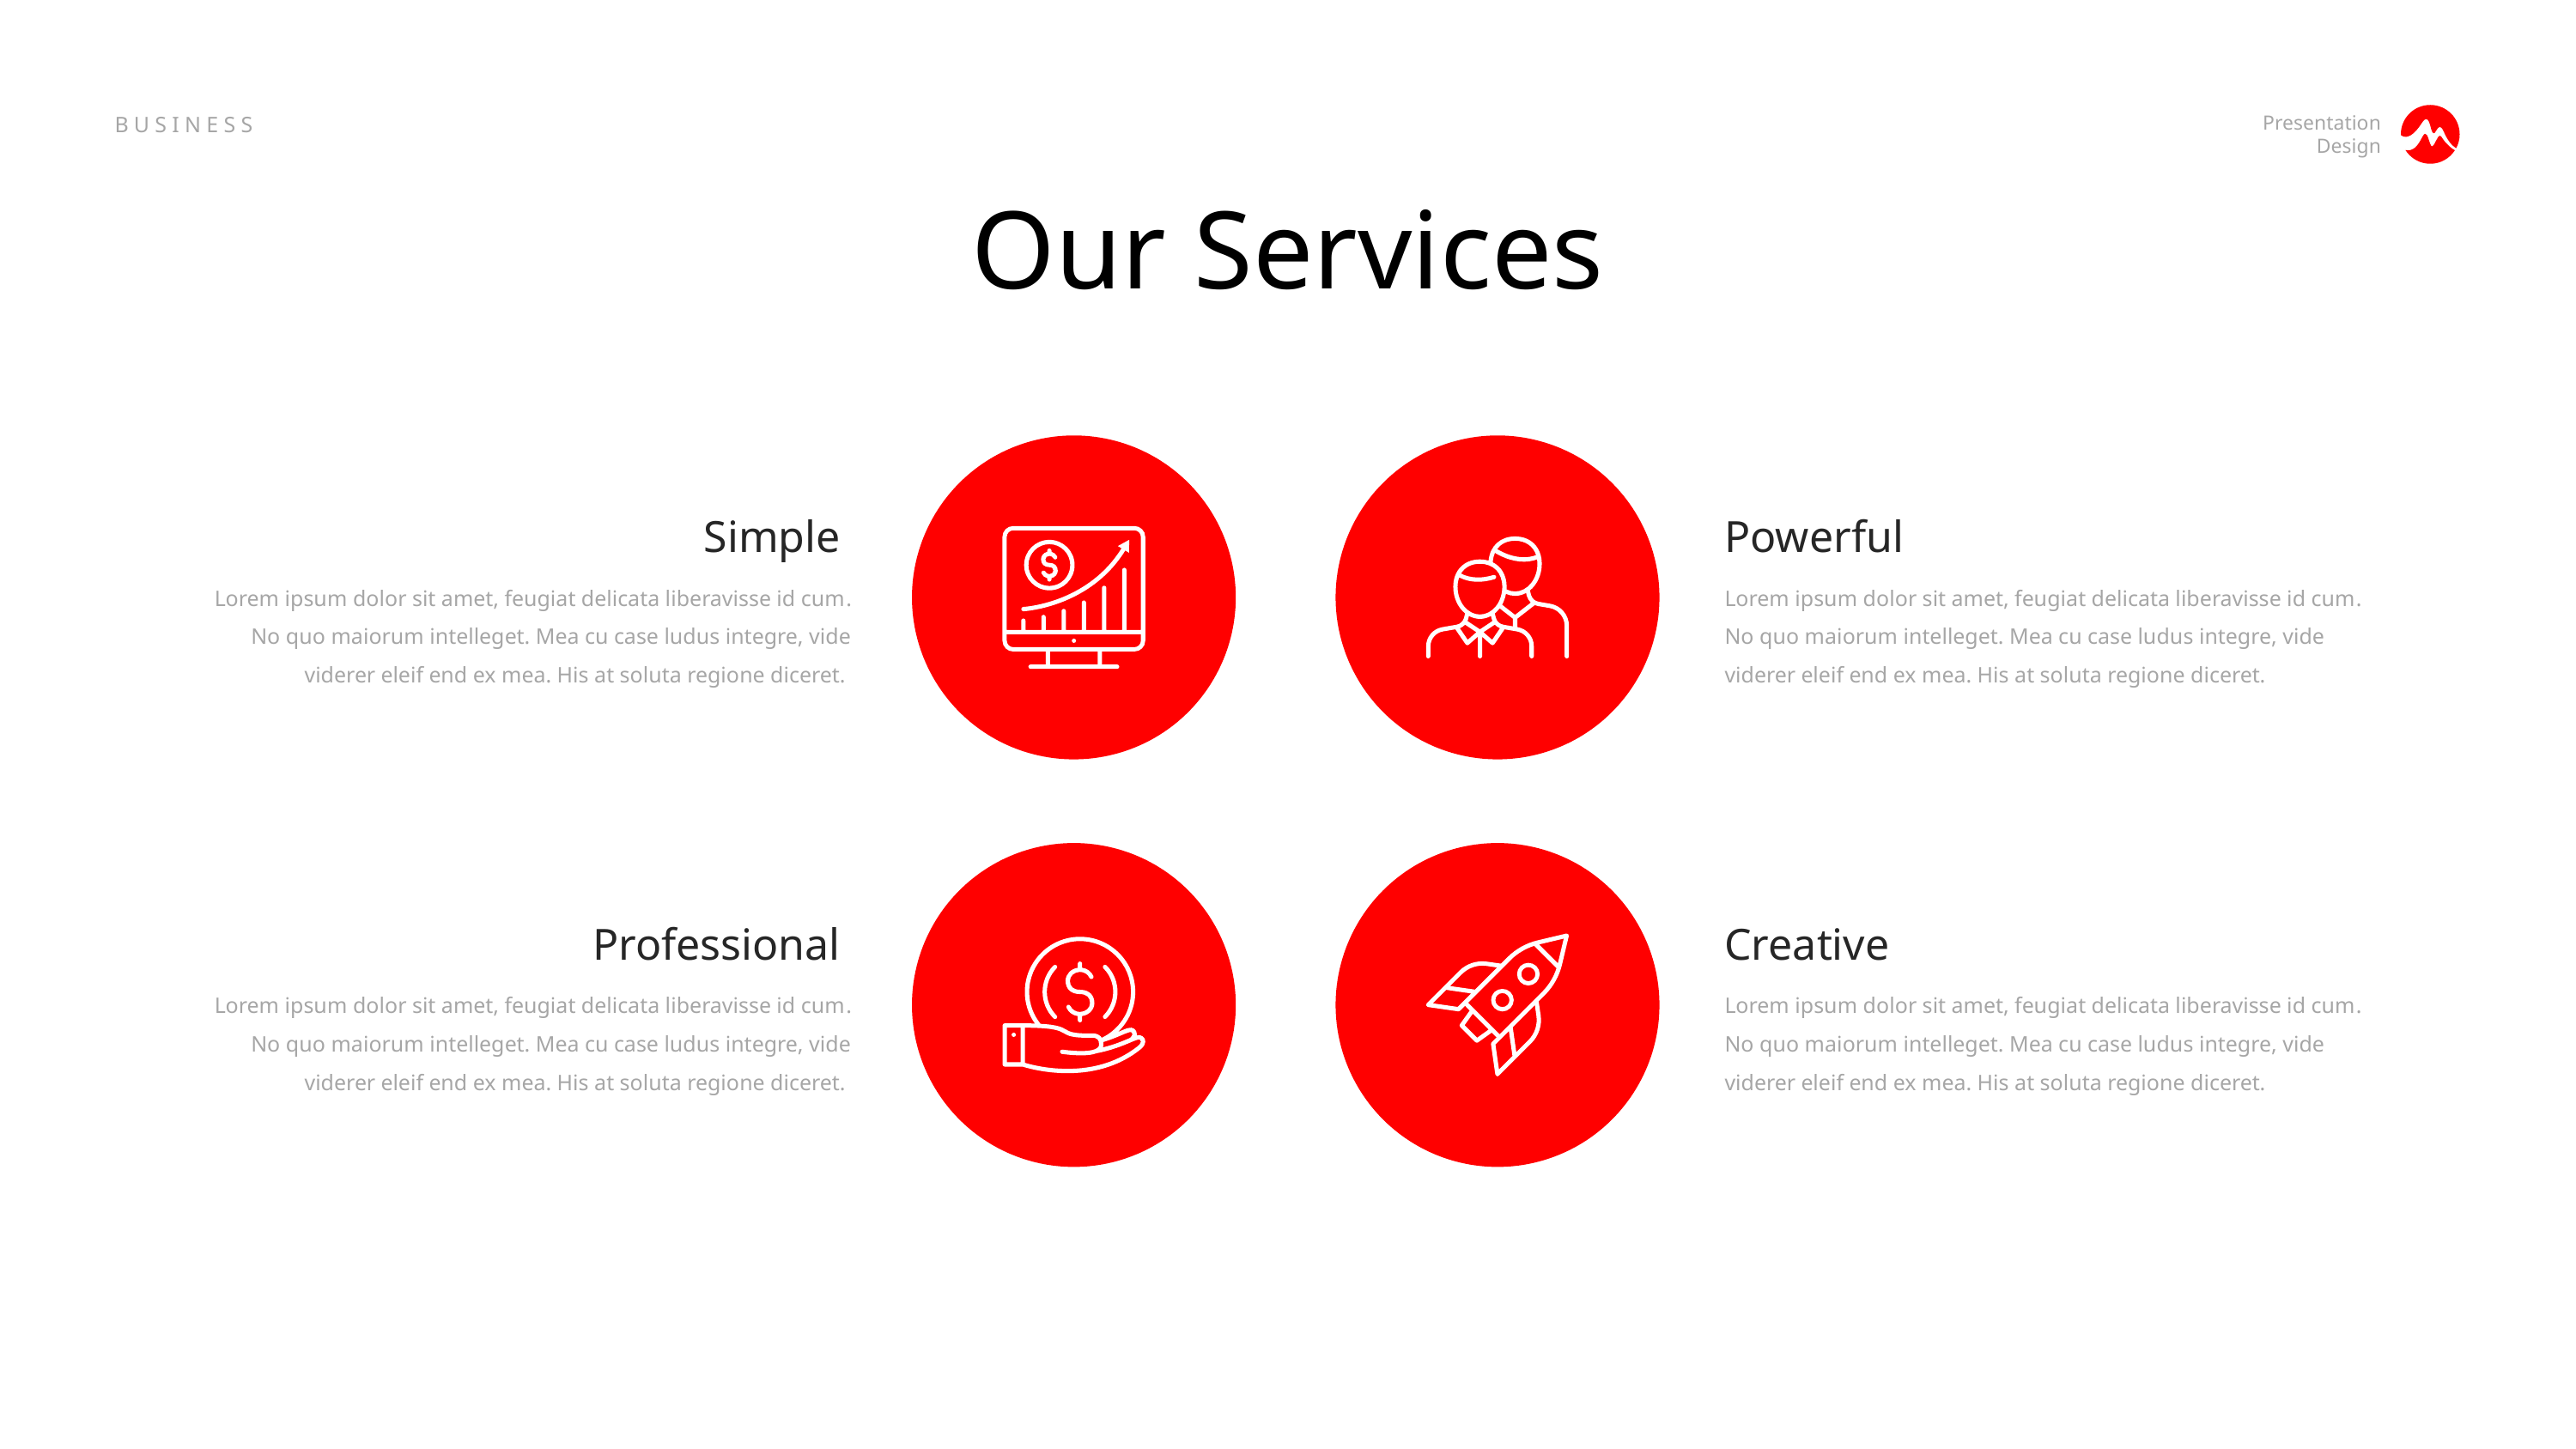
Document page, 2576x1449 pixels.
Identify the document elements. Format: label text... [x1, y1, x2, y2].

text_box Professional Lorem ipsum dolor sit amet, feugiat delicata liberavisse id cum. No quo maiorum intelleget. Mea cu case ludus integre, vide viderer eleif end ex mea. His at soluta regione diceret. [189, 910, 865, 1101]
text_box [1002, 937, 1145, 1074]
text_box Simple Lorem ipsum dolor sit amet, feugiat delicata liberavisse id cum. No quo maiorum intelleget. Mea cu case ludus integre, vide viderer eleif end ex mea. His at soluta regione diceret. [189, 503, 865, 694]
text_box Powerful Lorem ipsum dolor sit amet, feugiat delicata liberavisse id cum. No quo maiorum intelleget. Mea cu case ludus integre, vide viderer eleif end ex mea. His at soluta regione diceret. [1711, 503, 2388, 694]
text_box [1334, 434, 1661, 761]
text_box [1334, 842, 1661, 1168]
text_box Creative Lorem ipsum dolor sit amet, feugiat delicata liberavisse id cum. No quo maiorum intelleget. Mea cu case ludus integre, vide viderer eleif end ex mea. His at soluta regione diceret. [1711, 910, 2388, 1101]
text_box [911, 434, 1237, 761]
text_box Our Services [567, 176, 2009, 331]
text_box [1425, 536, 1570, 659]
text_box [911, 842, 1237, 1168]
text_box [1002, 525, 1145, 670]
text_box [1425, 933, 1570, 1076]
